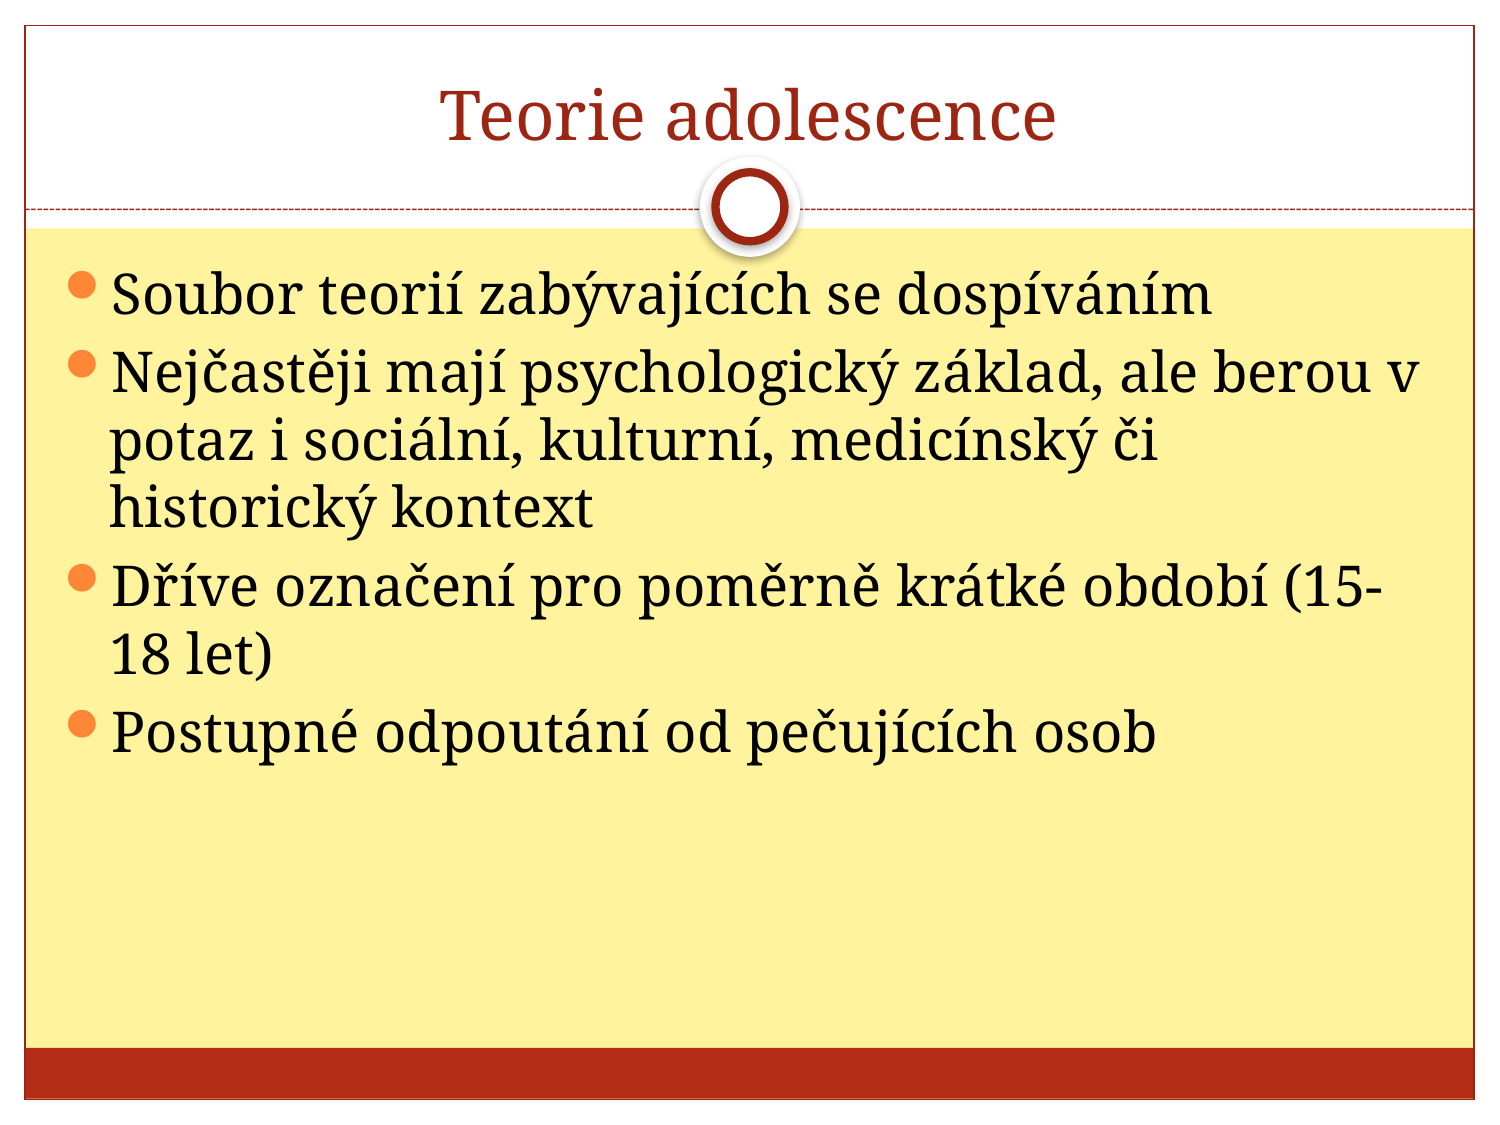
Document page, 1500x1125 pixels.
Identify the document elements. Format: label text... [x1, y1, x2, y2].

list Soubor teorií zabývajících se dospíváním Nejčastěji mají psychologický základ, ale berou v potaz i sociální, kulturní, medicínský či historický kontext Dříve označení pro poměrně krátké období (15-18 let) Postupné odpoutání od pečujících osob [49, 250, 1445, 1001]
title Teorie adolescence [49, 37, 1450, 162]
